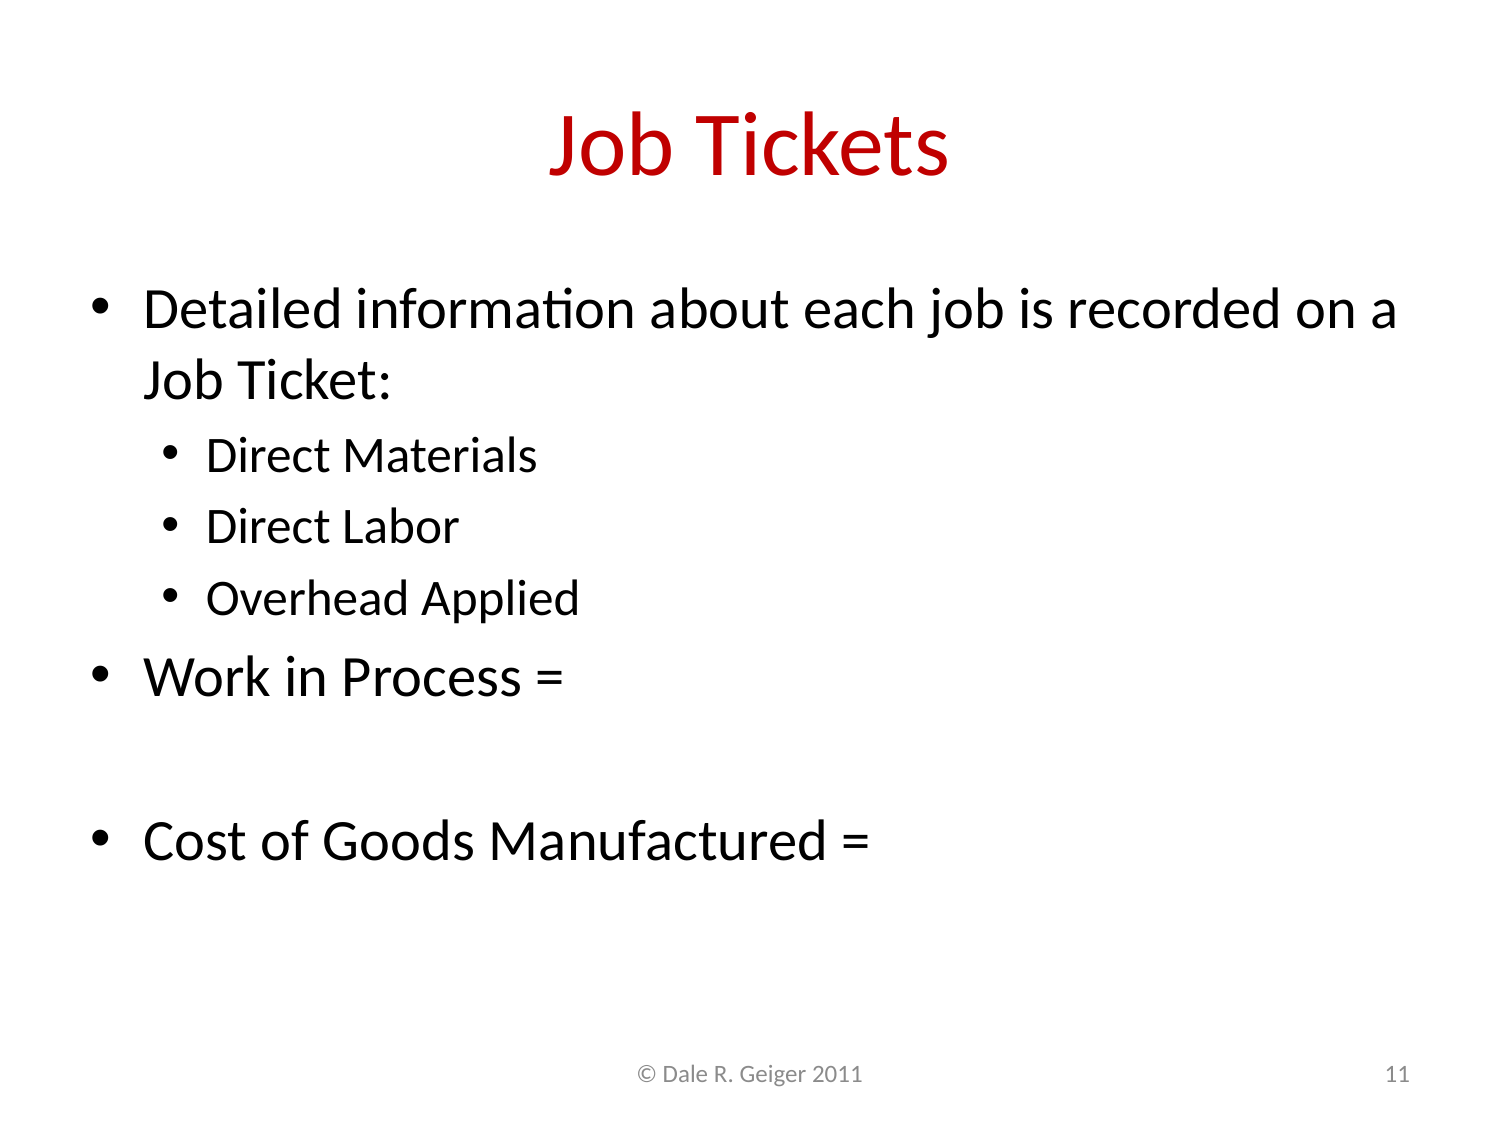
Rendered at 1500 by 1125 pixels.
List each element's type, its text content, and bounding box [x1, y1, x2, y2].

footer © Dale R. Geiger 2011 [512, 1042, 988, 1103]
slide_number 11 [1074, 1042, 1425, 1103]
title Job Tickets [75, 45, 1425, 233]
list Detailed information about each job is recorded on a Job Ticket: Direct Materials Direct Labor Overhead Applied Work in Process = Total of Job Tickets for unfinished jobs Cost of Goods Manufactured = Total of Job Tickets for jobs completed during the period [75, 262, 1425, 1038]
